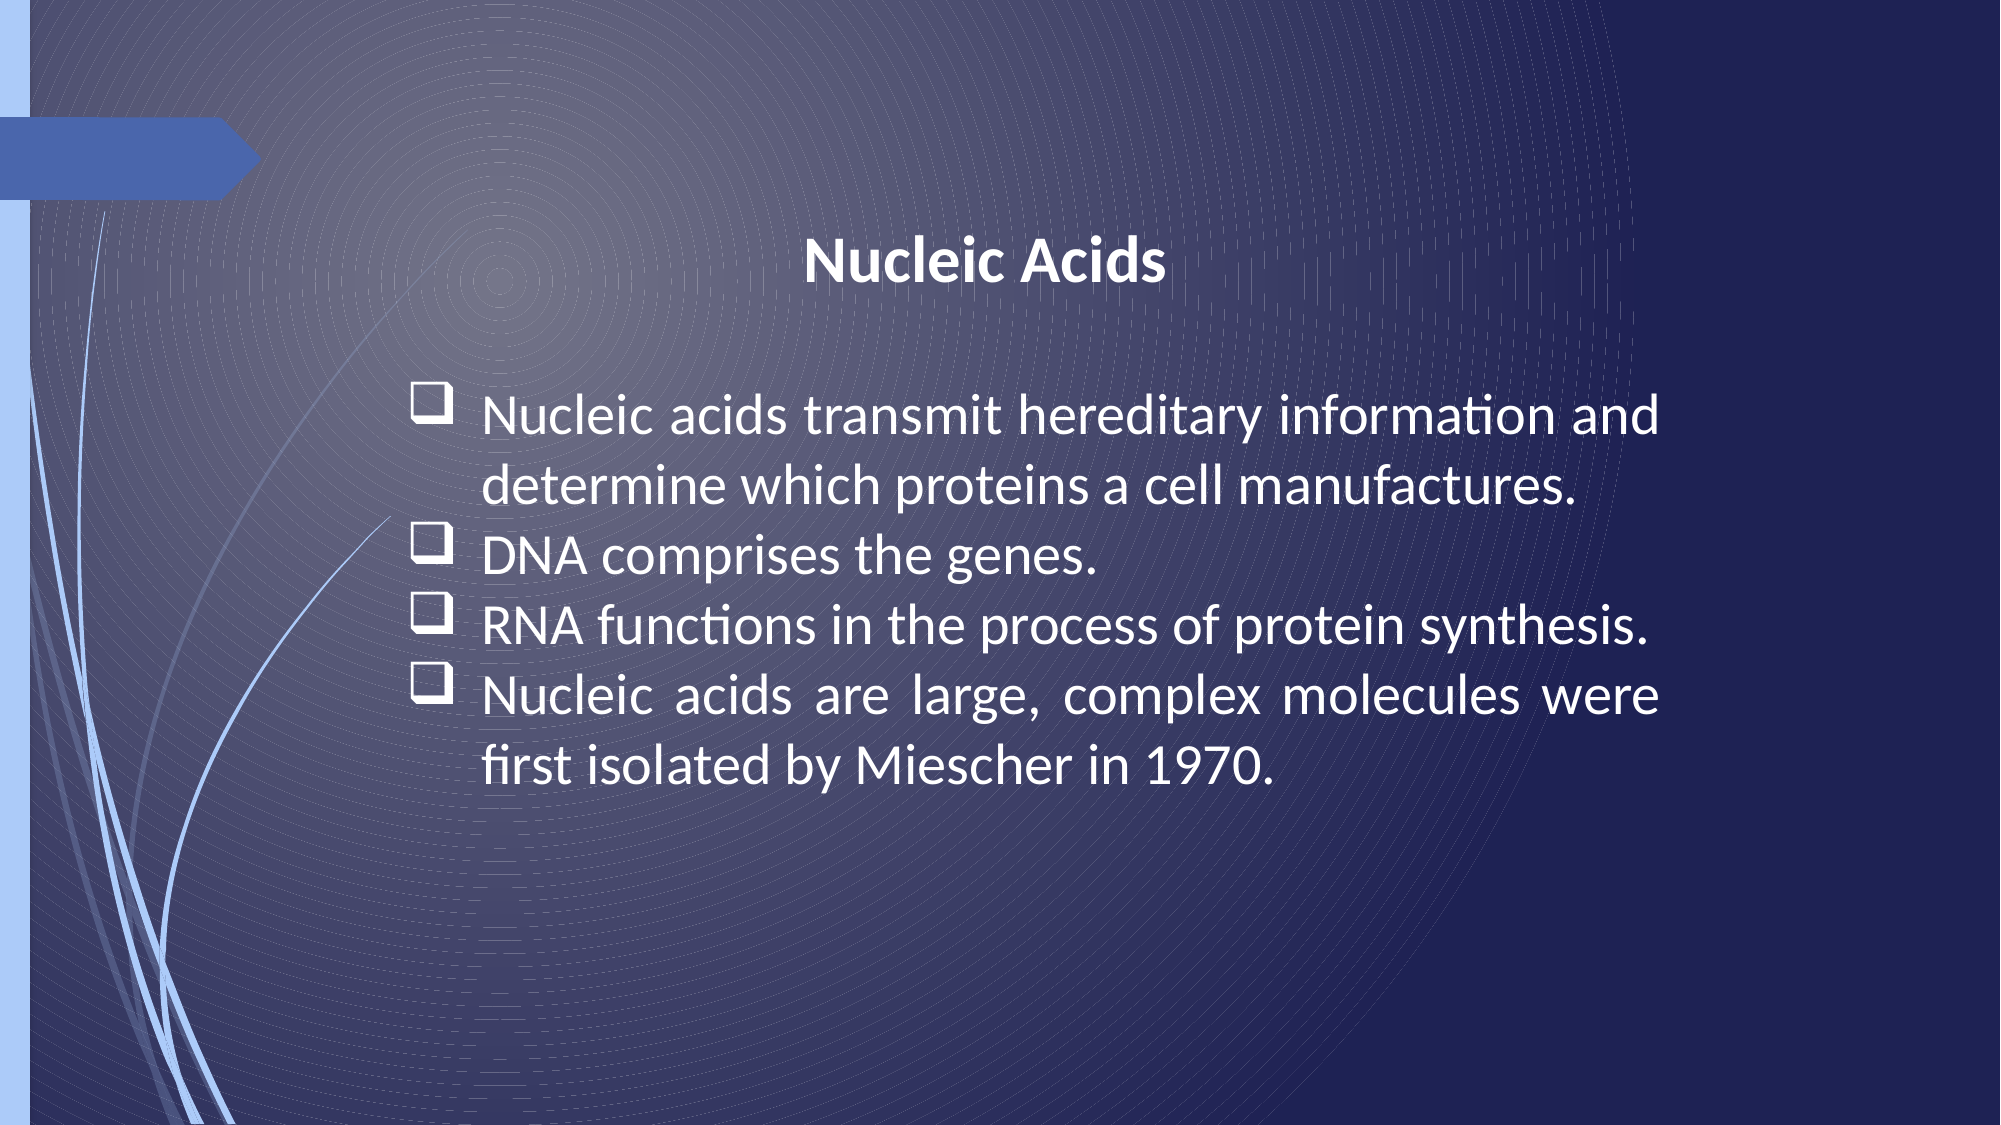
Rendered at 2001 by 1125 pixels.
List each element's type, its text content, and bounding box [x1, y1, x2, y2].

text_box Nucleic Acids Nucleic acids transmit hereditary information and determine which proteins a cell manufactures. DNA comprises the genes. RNA functions in the process of protein synthesis. Nucleic acids are large, complex molecules were first isolated by Miescher in 1970. [391, 208, 1676, 874]
